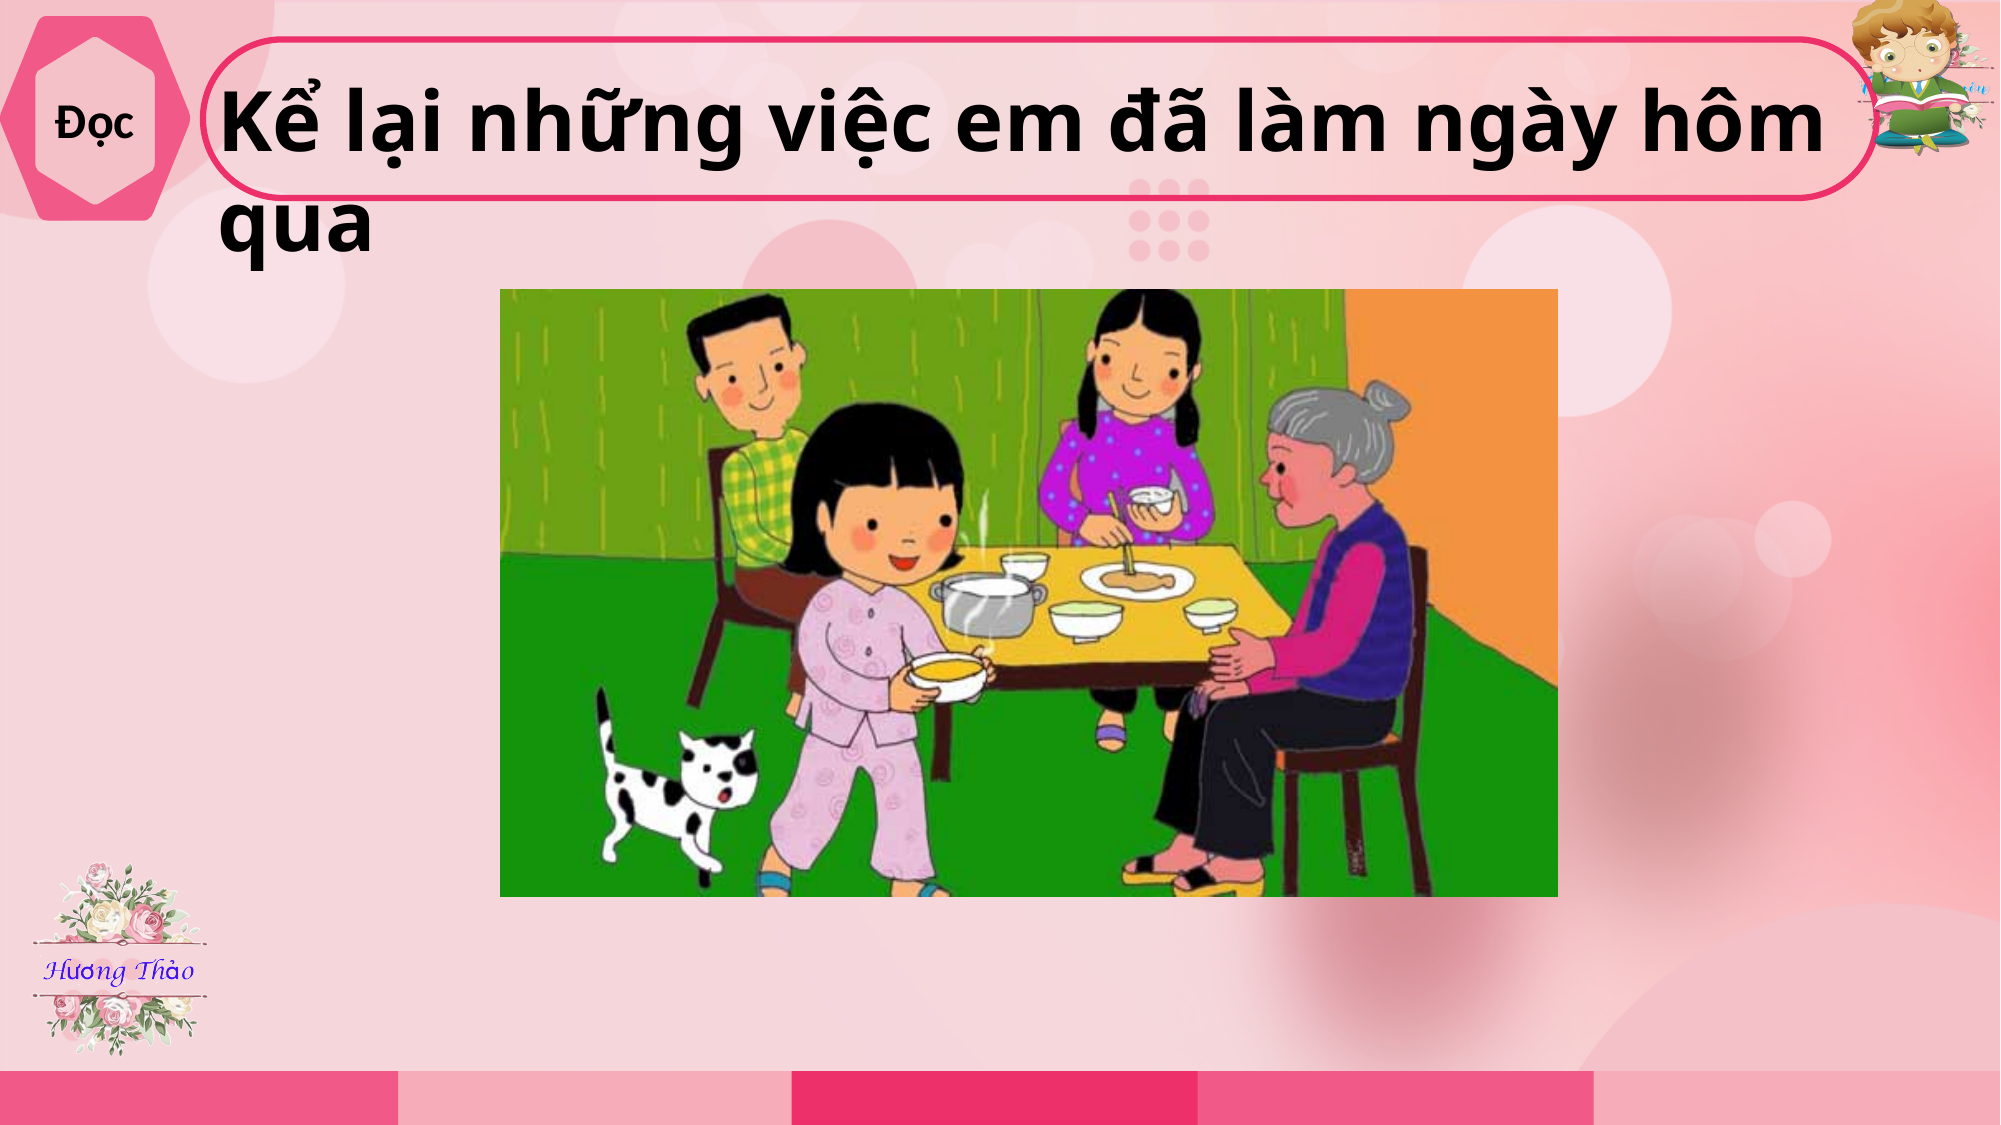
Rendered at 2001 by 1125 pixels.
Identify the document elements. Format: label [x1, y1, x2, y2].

picture [0, 0, 2001, 1125]
text_box [0, 1071, 2000, 1125]
text_box [0, 16, 191, 221]
text_box [202, 39, 1928, 198]
